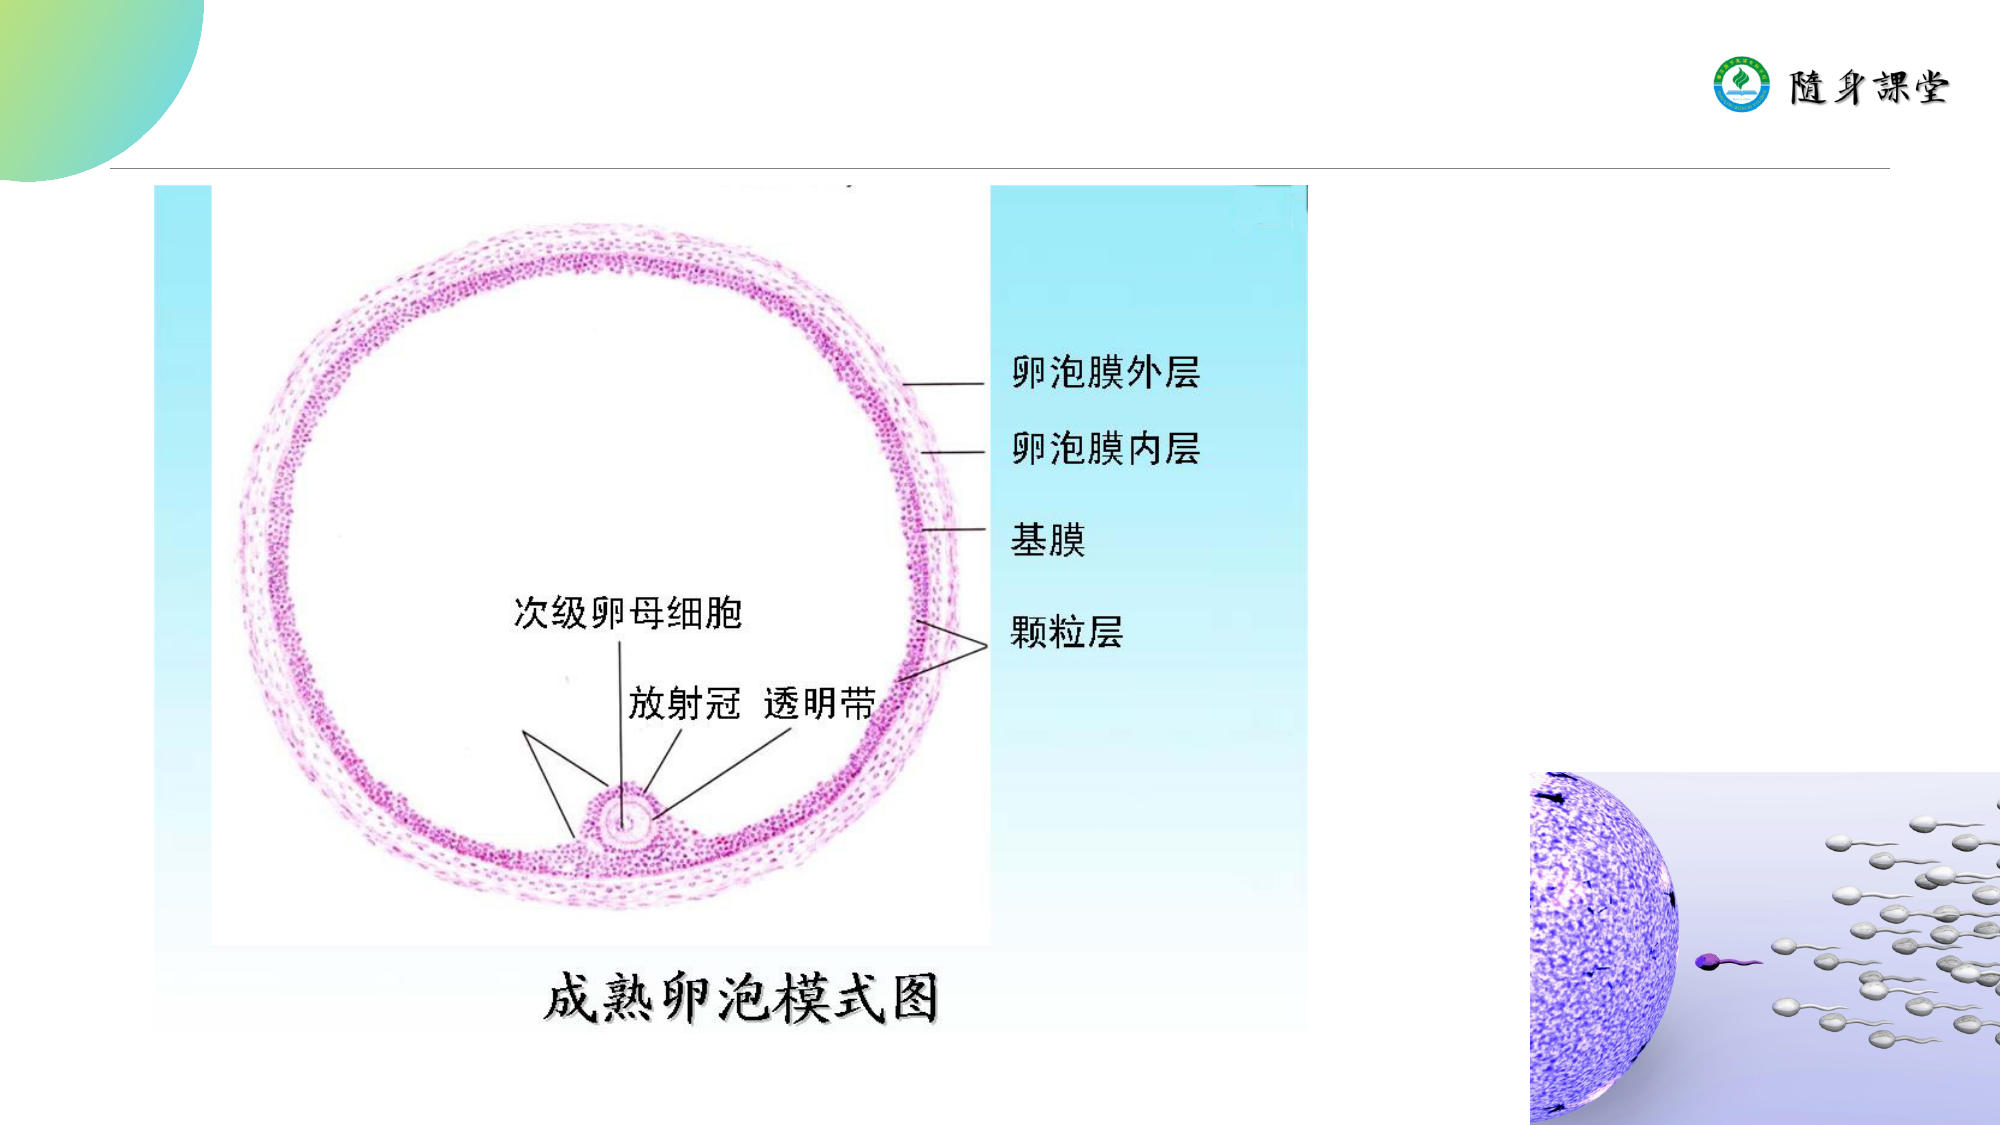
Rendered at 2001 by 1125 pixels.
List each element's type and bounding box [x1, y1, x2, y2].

picture [1713, 45, 1954, 124]
picture [1530, 772, 2000, 1125]
picture [154, 185, 1308, 1043]
